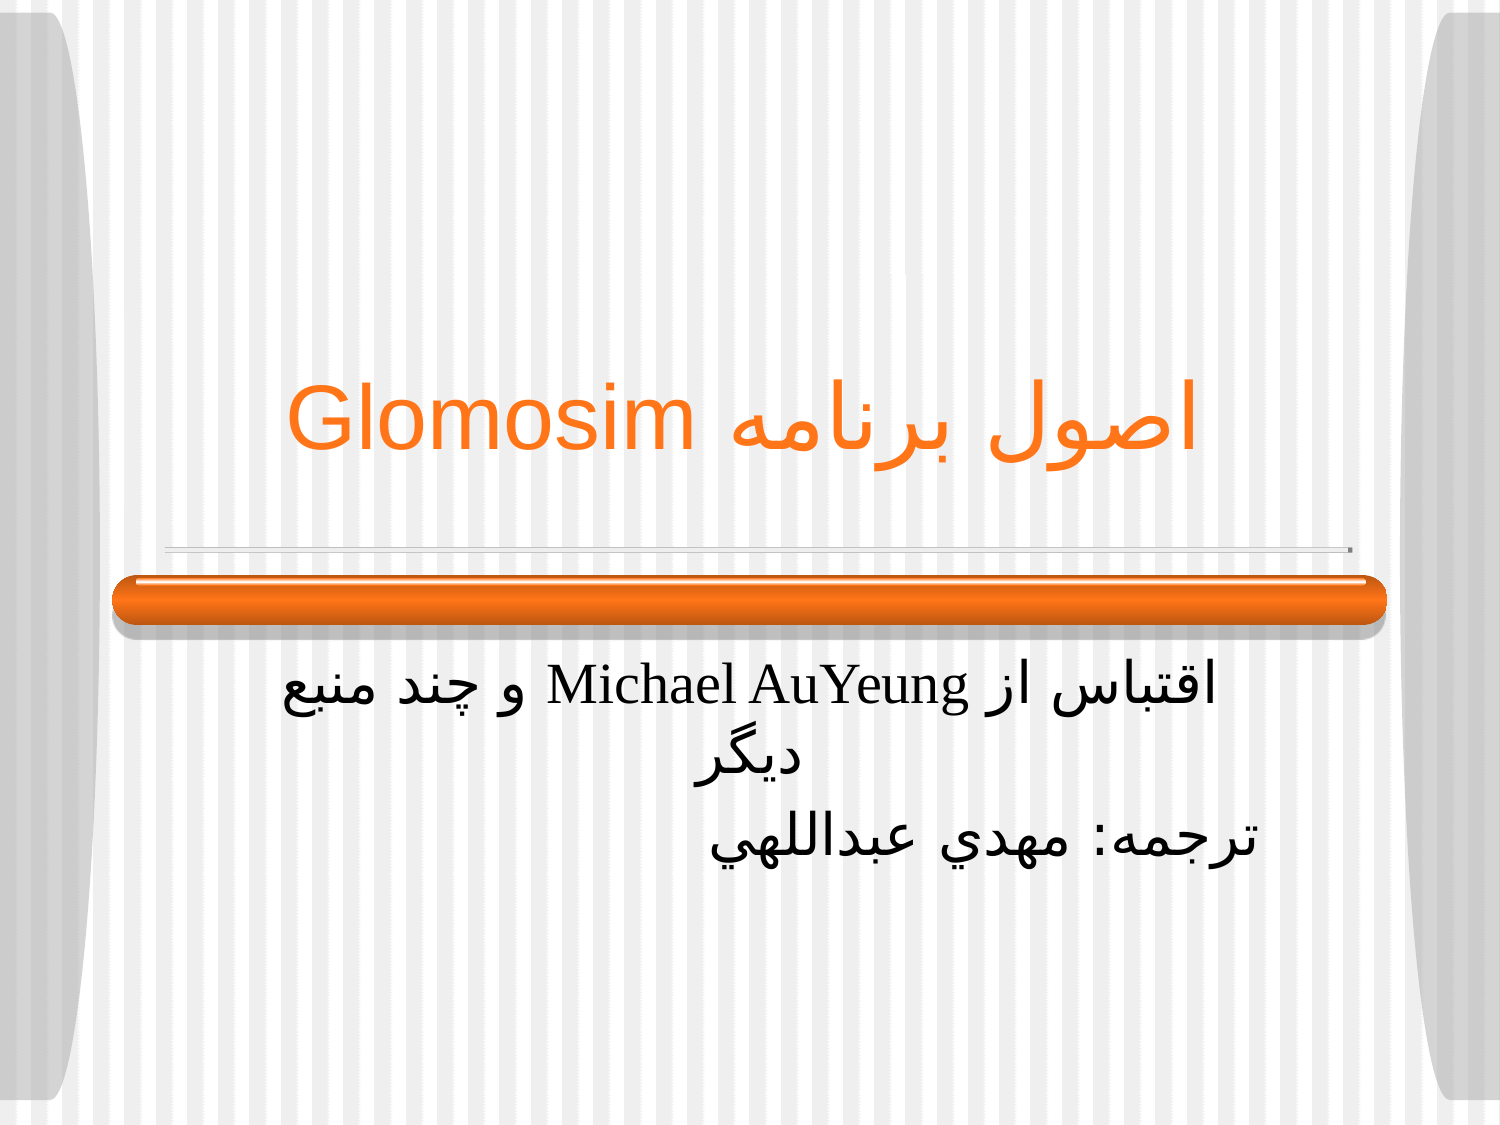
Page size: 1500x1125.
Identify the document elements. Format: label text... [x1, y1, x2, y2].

picture [0, 0, 1500, 1125]
title اصول برنامه Glomosim [137, 337, 1350, 488]
subtitle اقتباس از Michael AuYeung و چند منبع ديگر ترجمه: مهدي عبداللهي [225, 637, 1275, 925]
